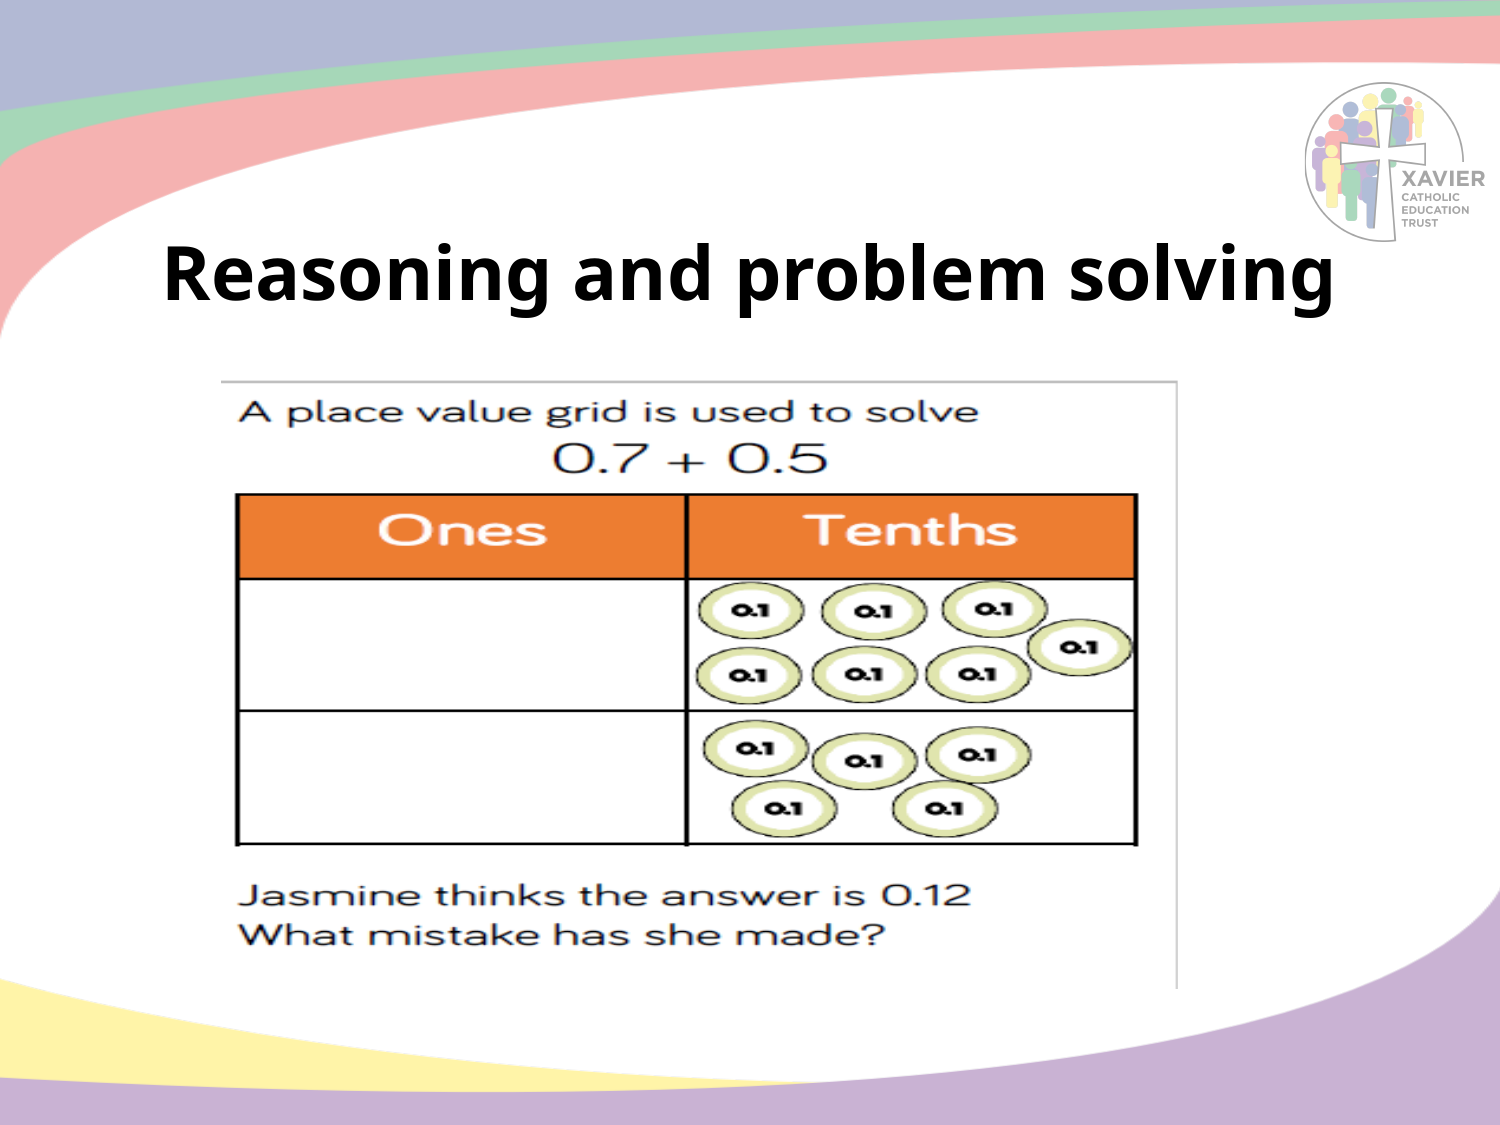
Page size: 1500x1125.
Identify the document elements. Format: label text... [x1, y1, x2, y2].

picture [220, 368, 1178, 989]
title Reasoning and problem solving [112, 184, 1388, 325]
